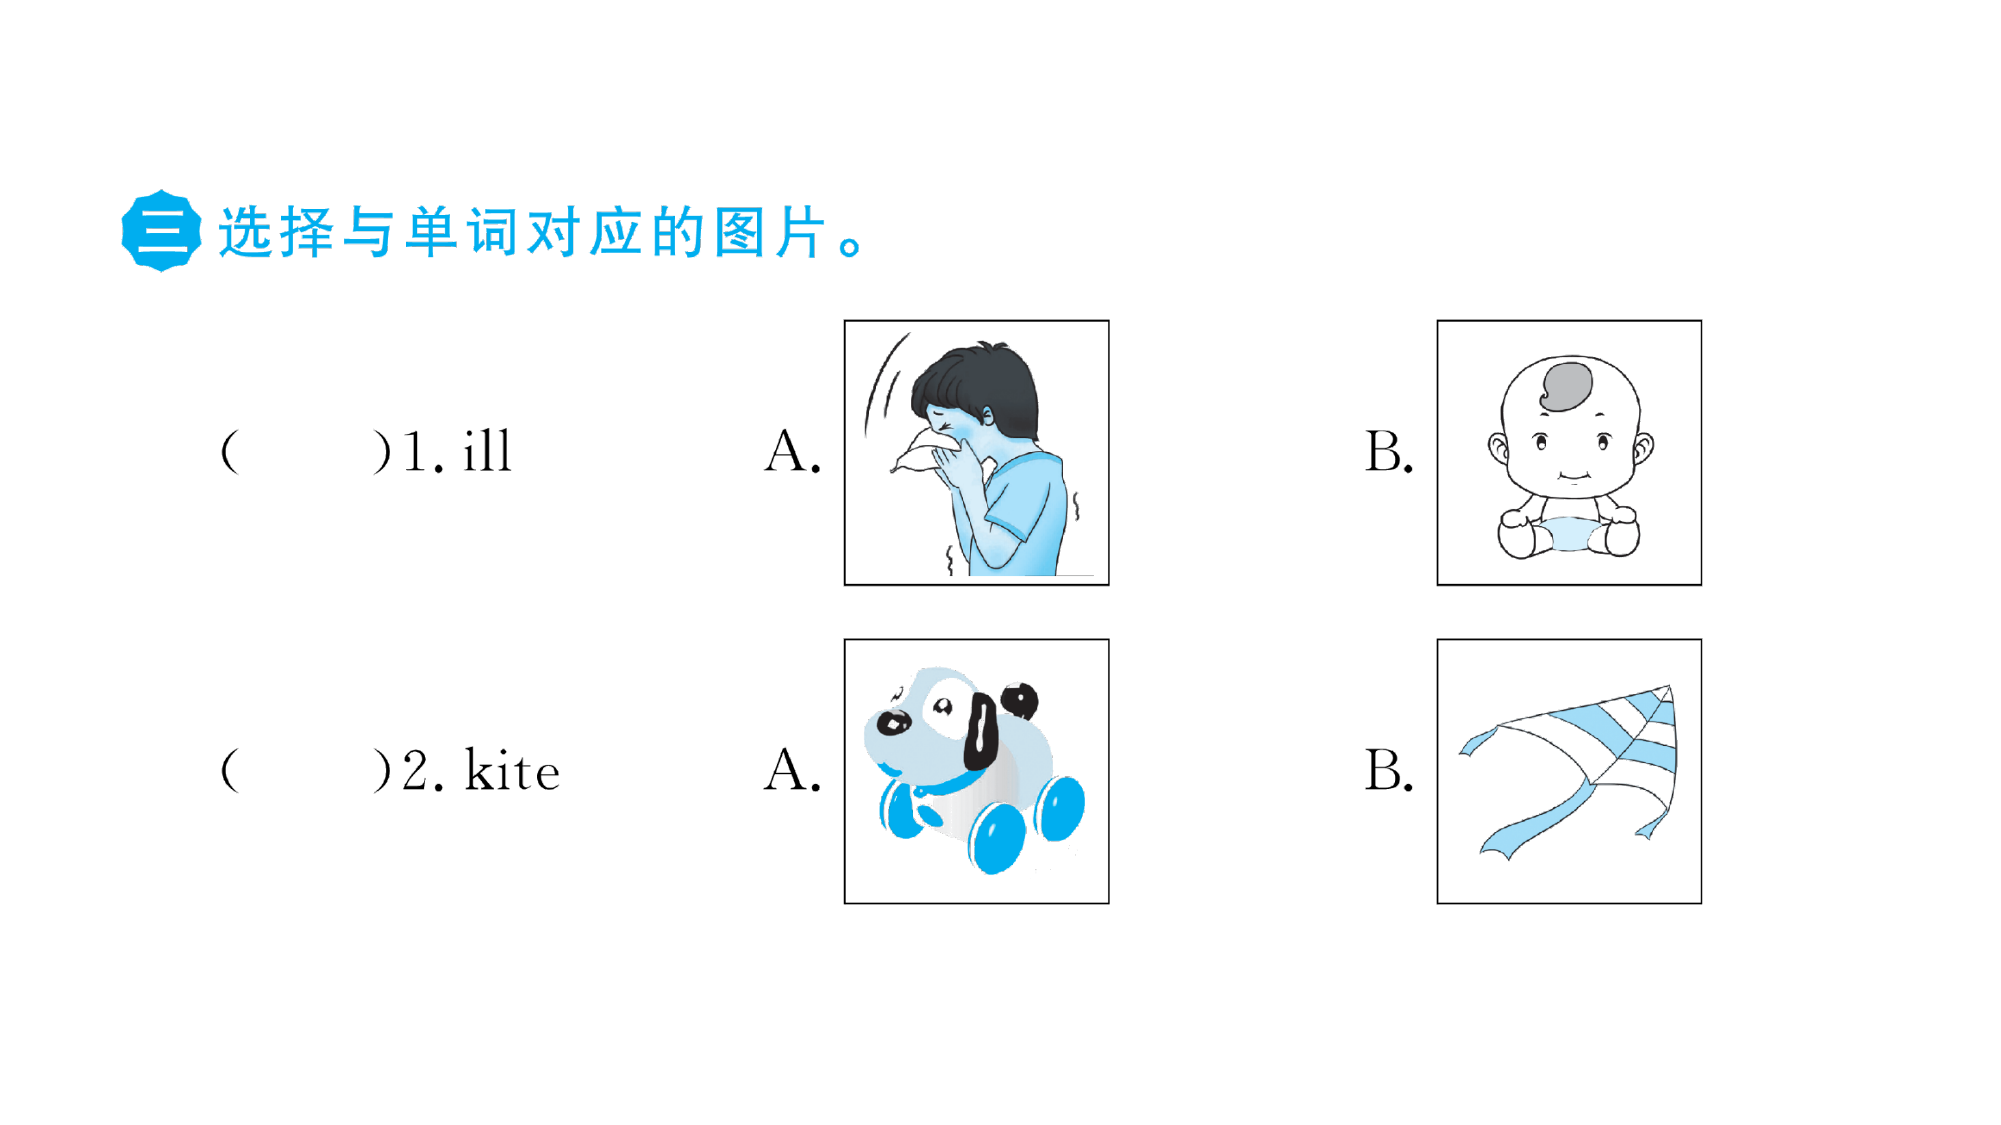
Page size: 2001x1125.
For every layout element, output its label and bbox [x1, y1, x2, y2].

picture [118, 177, 2000, 926]
